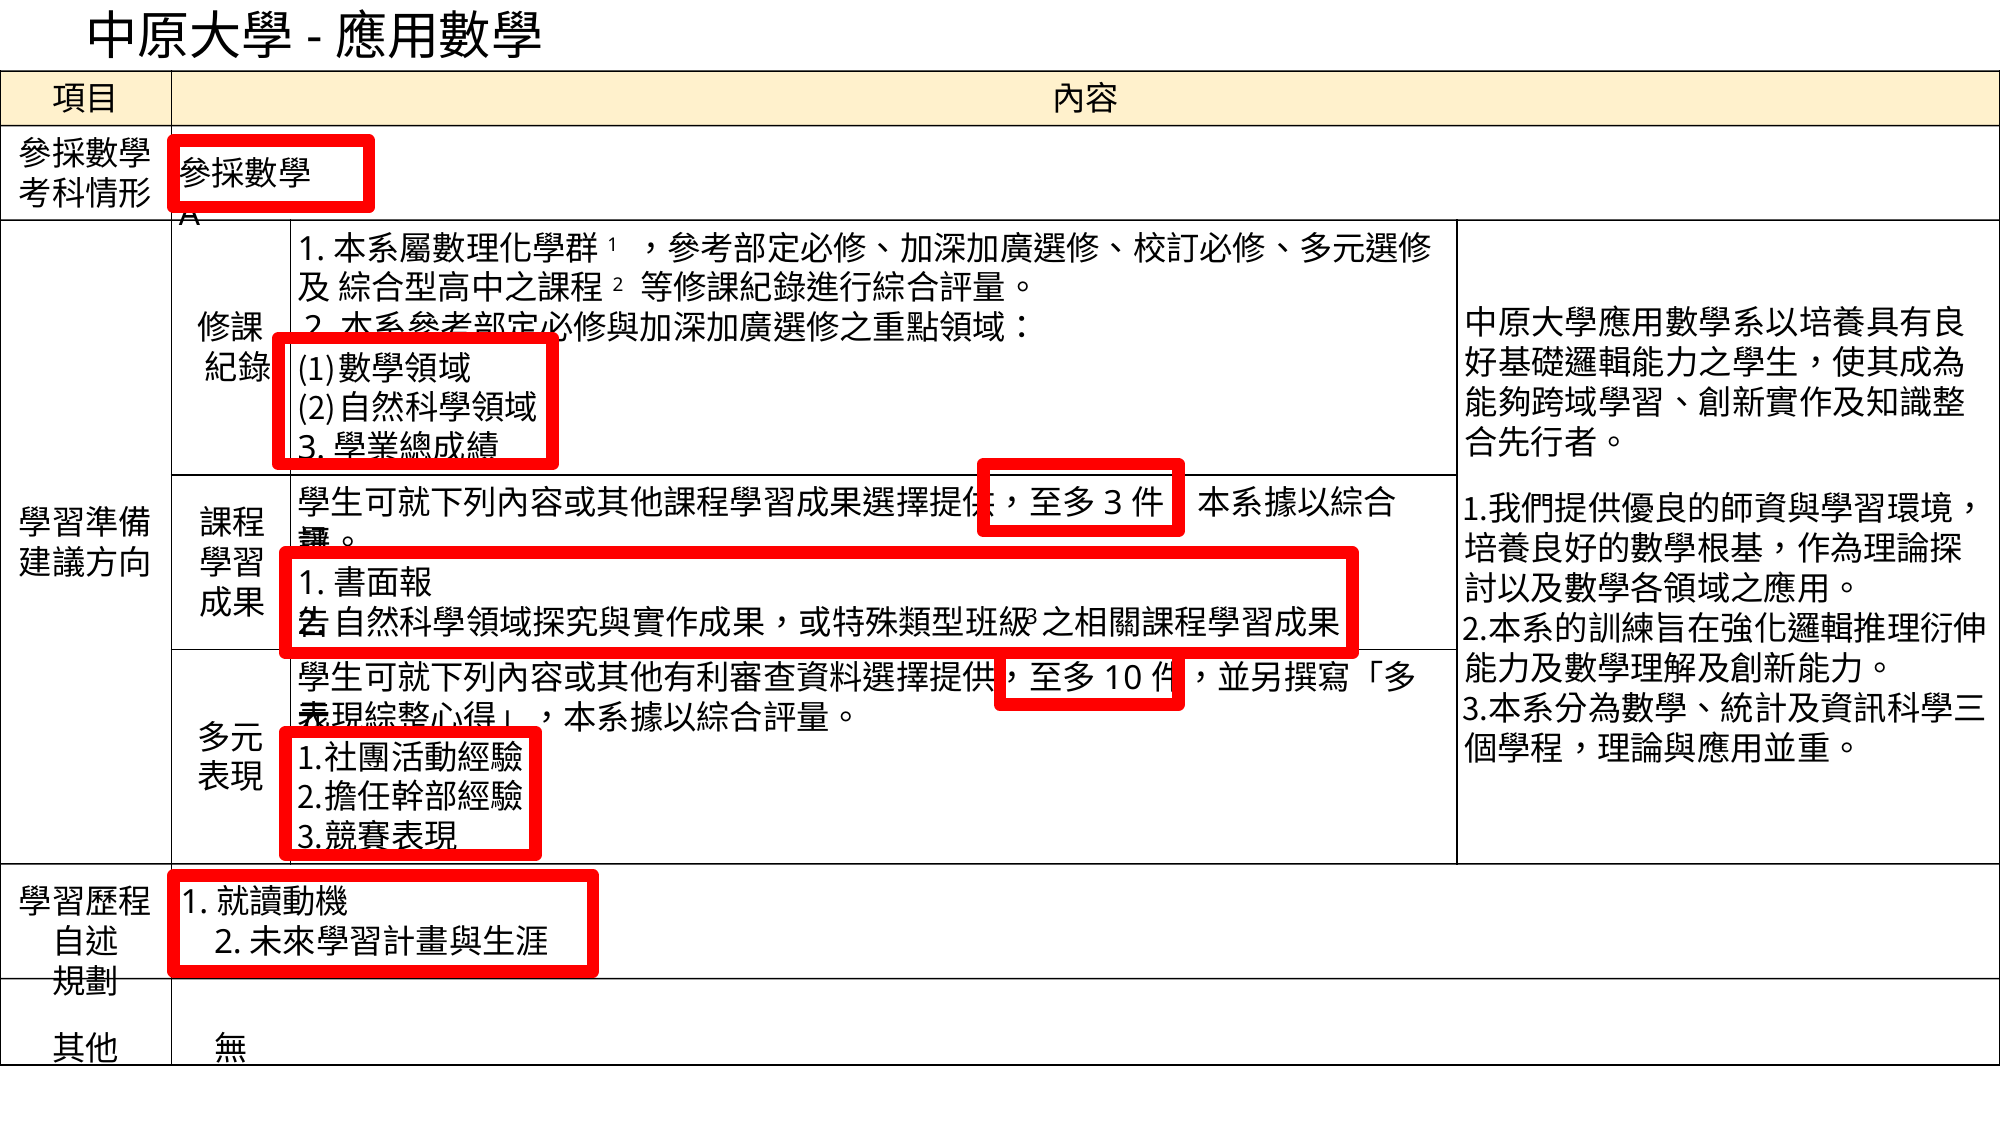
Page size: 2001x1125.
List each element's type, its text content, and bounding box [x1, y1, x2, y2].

title 中原大學-應用數學系 [83, 0, 573, 66]
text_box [0, 69, 2000, 1067]
